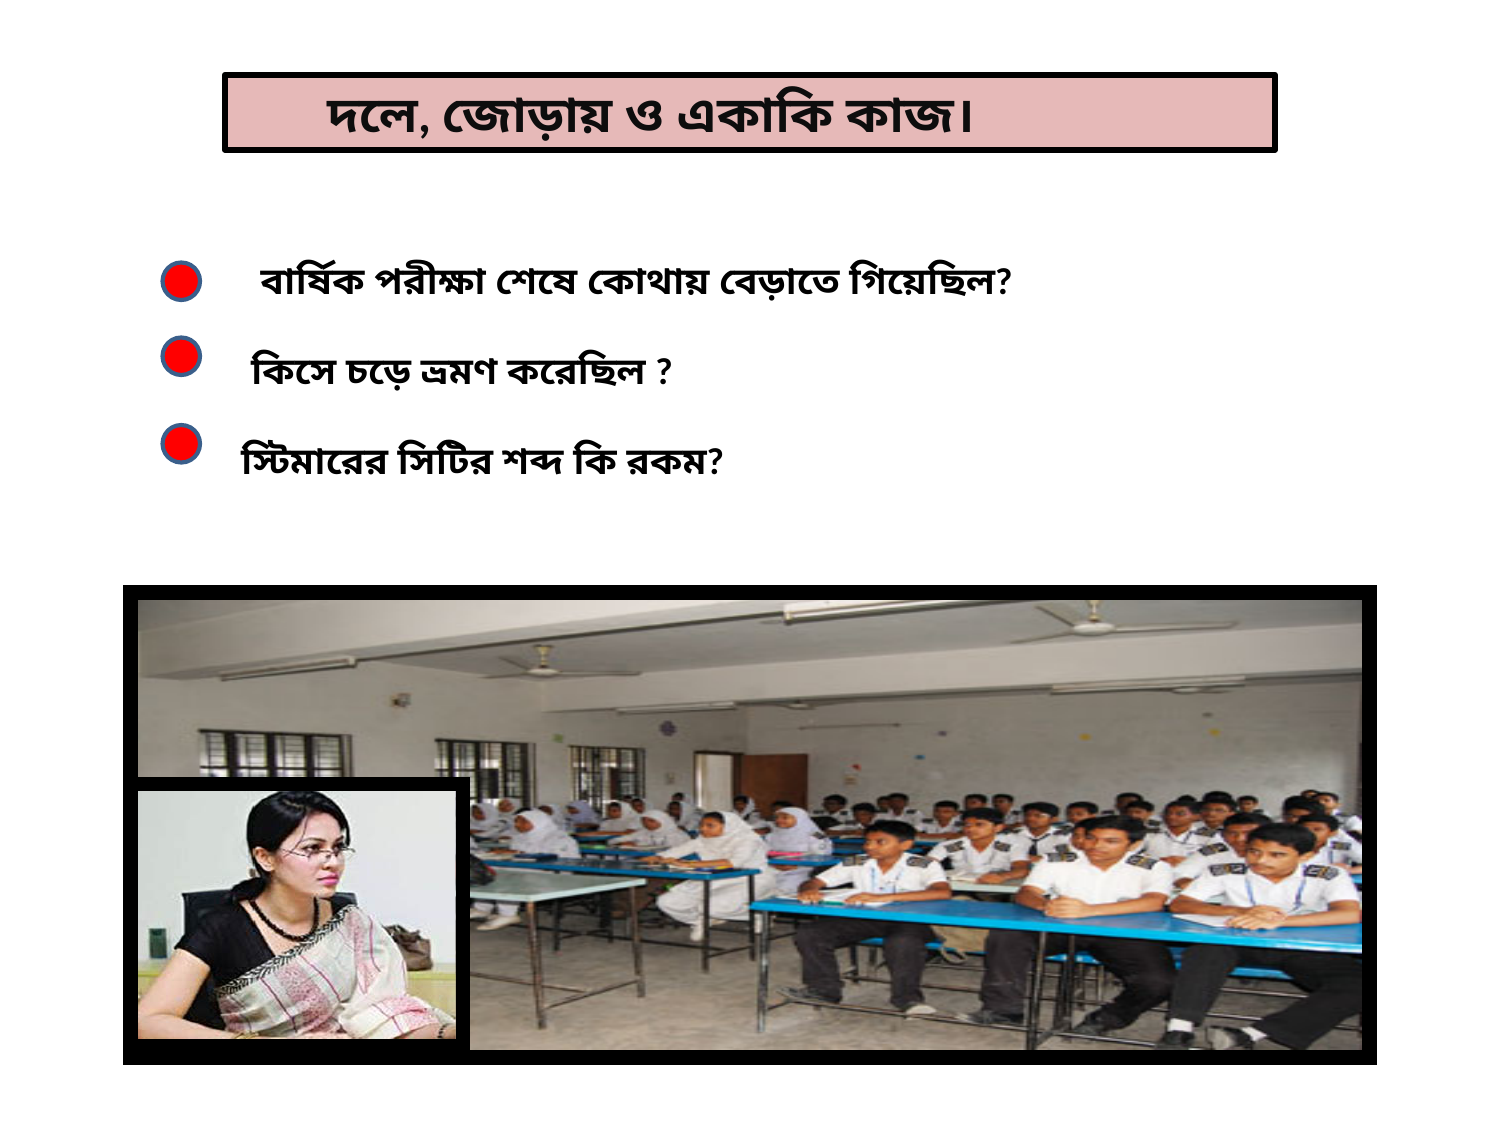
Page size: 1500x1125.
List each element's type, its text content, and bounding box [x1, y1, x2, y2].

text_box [162, 249, 1388, 493]
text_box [137, 599, 1363, 1051]
text_box দলে, জোড়ায় ও একাকি কাজ। [224, 74, 1275, 150]
